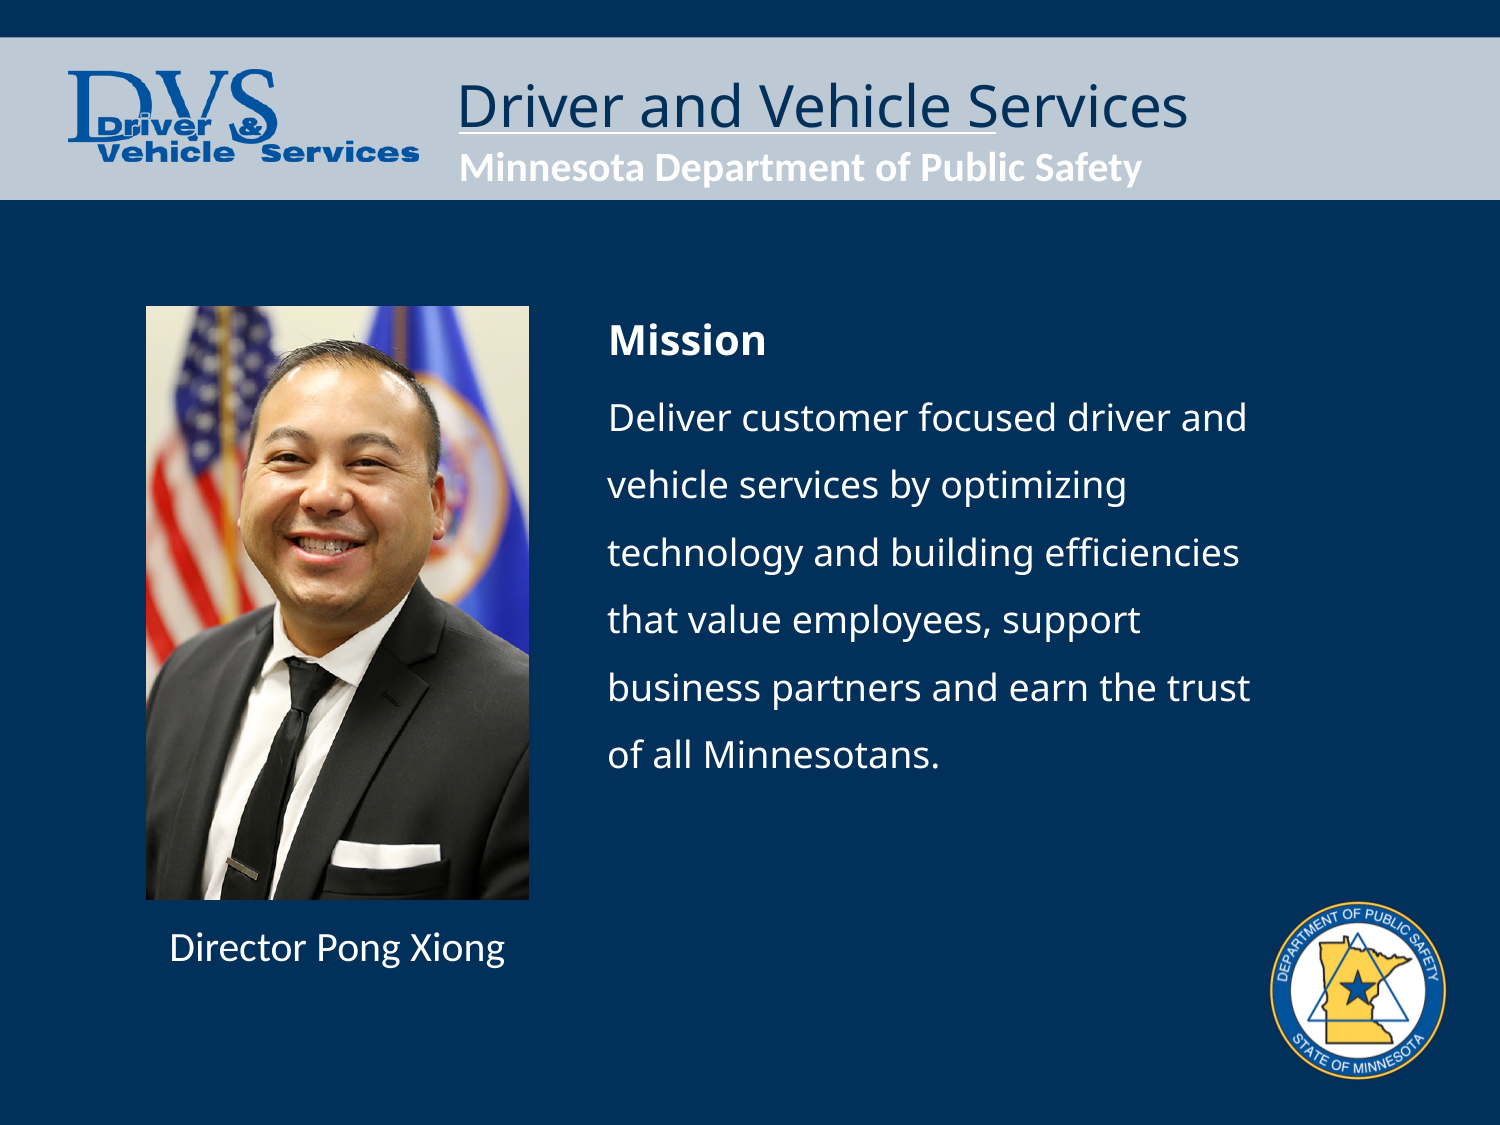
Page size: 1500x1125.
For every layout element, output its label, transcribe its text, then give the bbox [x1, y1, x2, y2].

text_box Director Pong Xiong [125, 912, 550, 978]
picture [145, 306, 529, 901]
list Mission Deliver customer focused driver and vehicle services by optimizing technology and building efficiencies that value employees, support business partners and earn the trust of all Minnesotans. [592, 306, 1268, 973]
picture [68, 69, 419, 163]
text_box [0, 35, 1500, 202]
picture [1266, 899, 1451, 1083]
text_box Driver and Vehicle Services [441, 62, 1245, 190]
text_box Minnesota Department of Public Safety [444, 132, 1159, 198]
